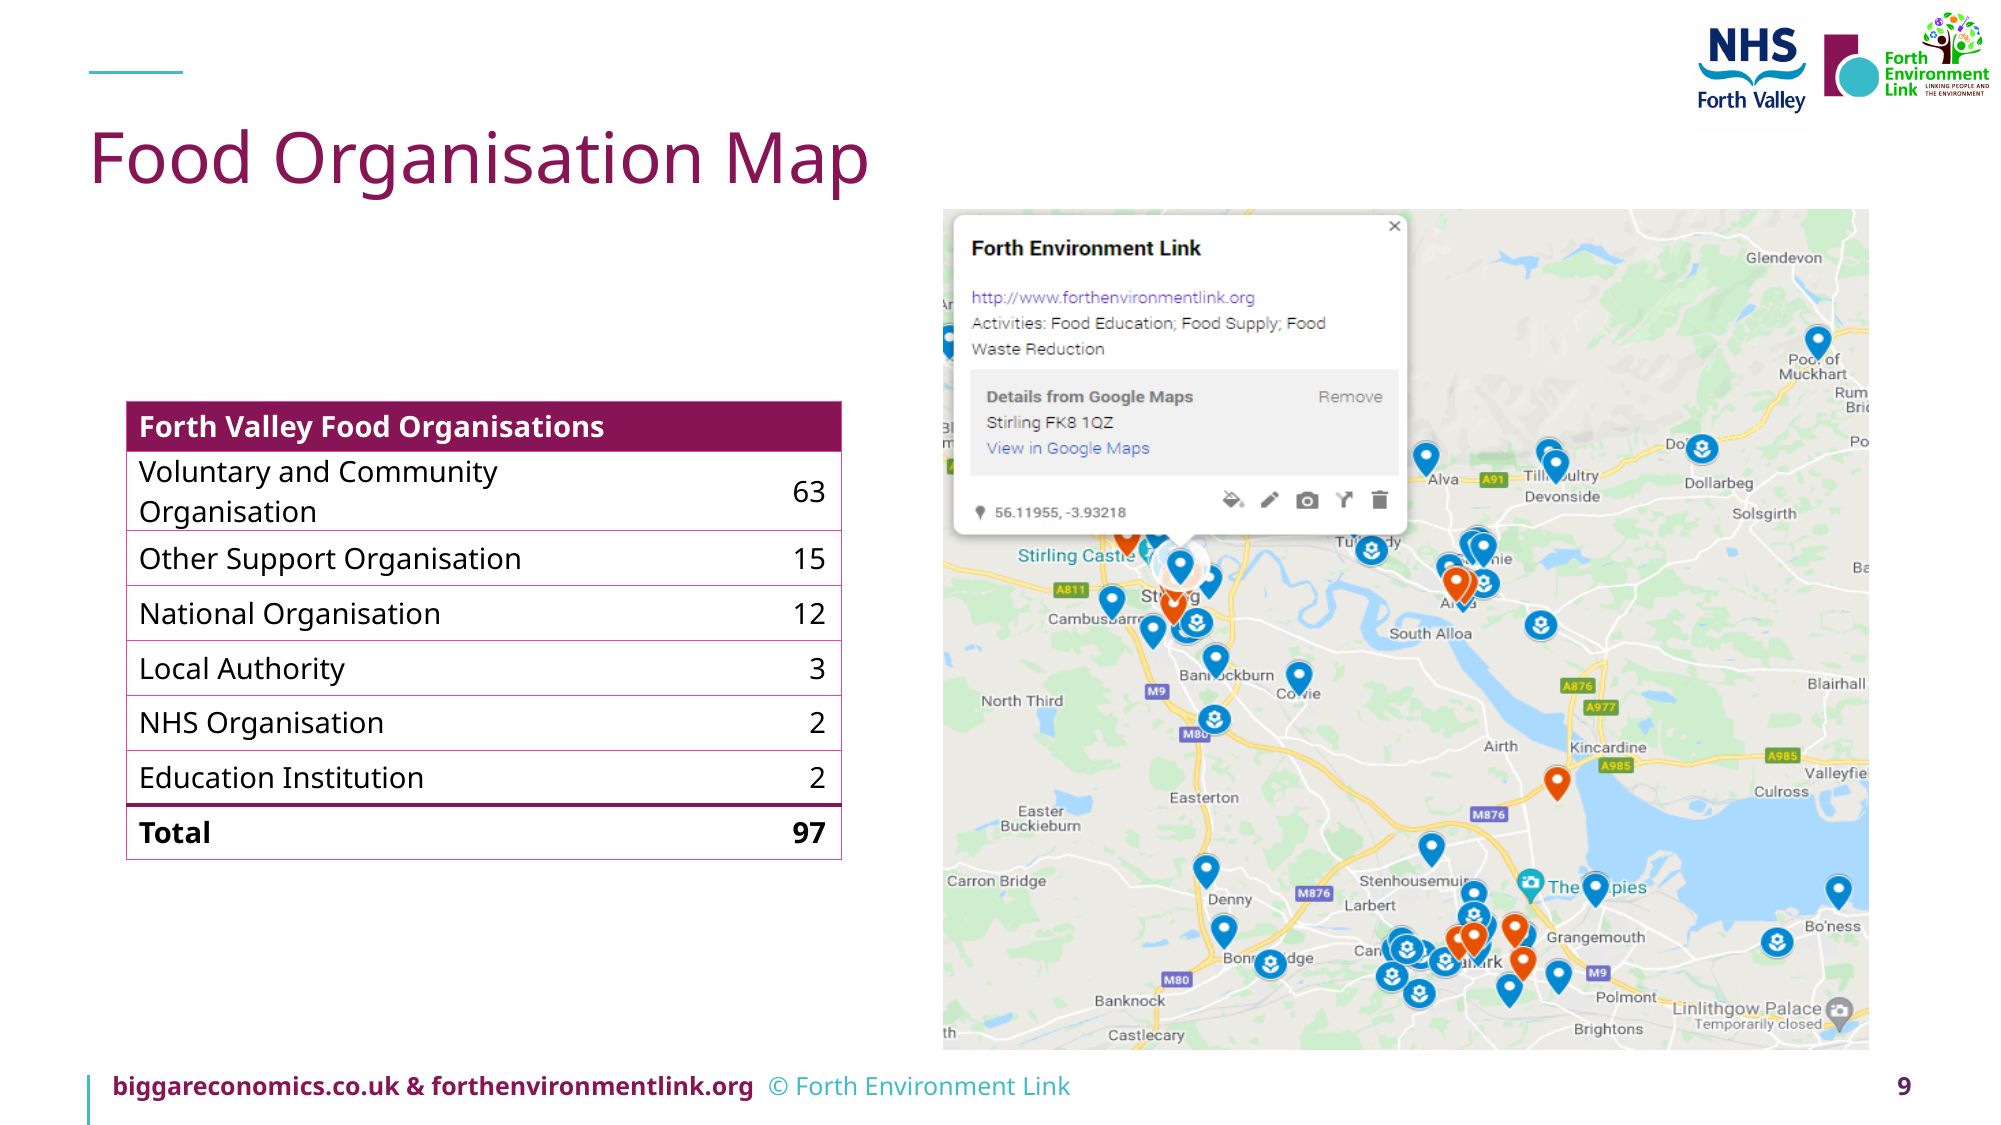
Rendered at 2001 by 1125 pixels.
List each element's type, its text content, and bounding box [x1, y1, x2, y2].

table_cell Voluntary and Community Organisation [127, 452, 677, 530]
table_header Forth Valley Food Organisations [127, 402, 677, 451]
table_header [677, 402, 841, 451]
table_cell National Organisation [127, 586, 677, 640]
table_cell 3 [677, 641, 841, 695]
table_cell 15 [677, 531, 841, 585]
table_cell 2 [677, 696, 841, 750]
table_cell 97 [677, 807, 841, 859]
table_cell 63 [677, 452, 841, 530]
picture [943, 209, 1869, 1050]
picture [1824, 34, 1879, 97]
table_cell NHS Organisation [127, 696, 677, 750]
table_cell 12 [677, 586, 841, 640]
slide_number 9 [1868, 1070, 1912, 1108]
picture [1884, 11, 1991, 97]
table_cell Other Support Organisation [127, 531, 677, 585]
table_cell 2 [677, 751, 841, 803]
table_cell Education Institution [127, 751, 677, 803]
table_cell Local Authority [127, 641, 677, 695]
title Food Organisation Map [88, 122, 1912, 297]
picture [1694, 7, 1810, 122]
table_cell Total [127, 807, 677, 859]
